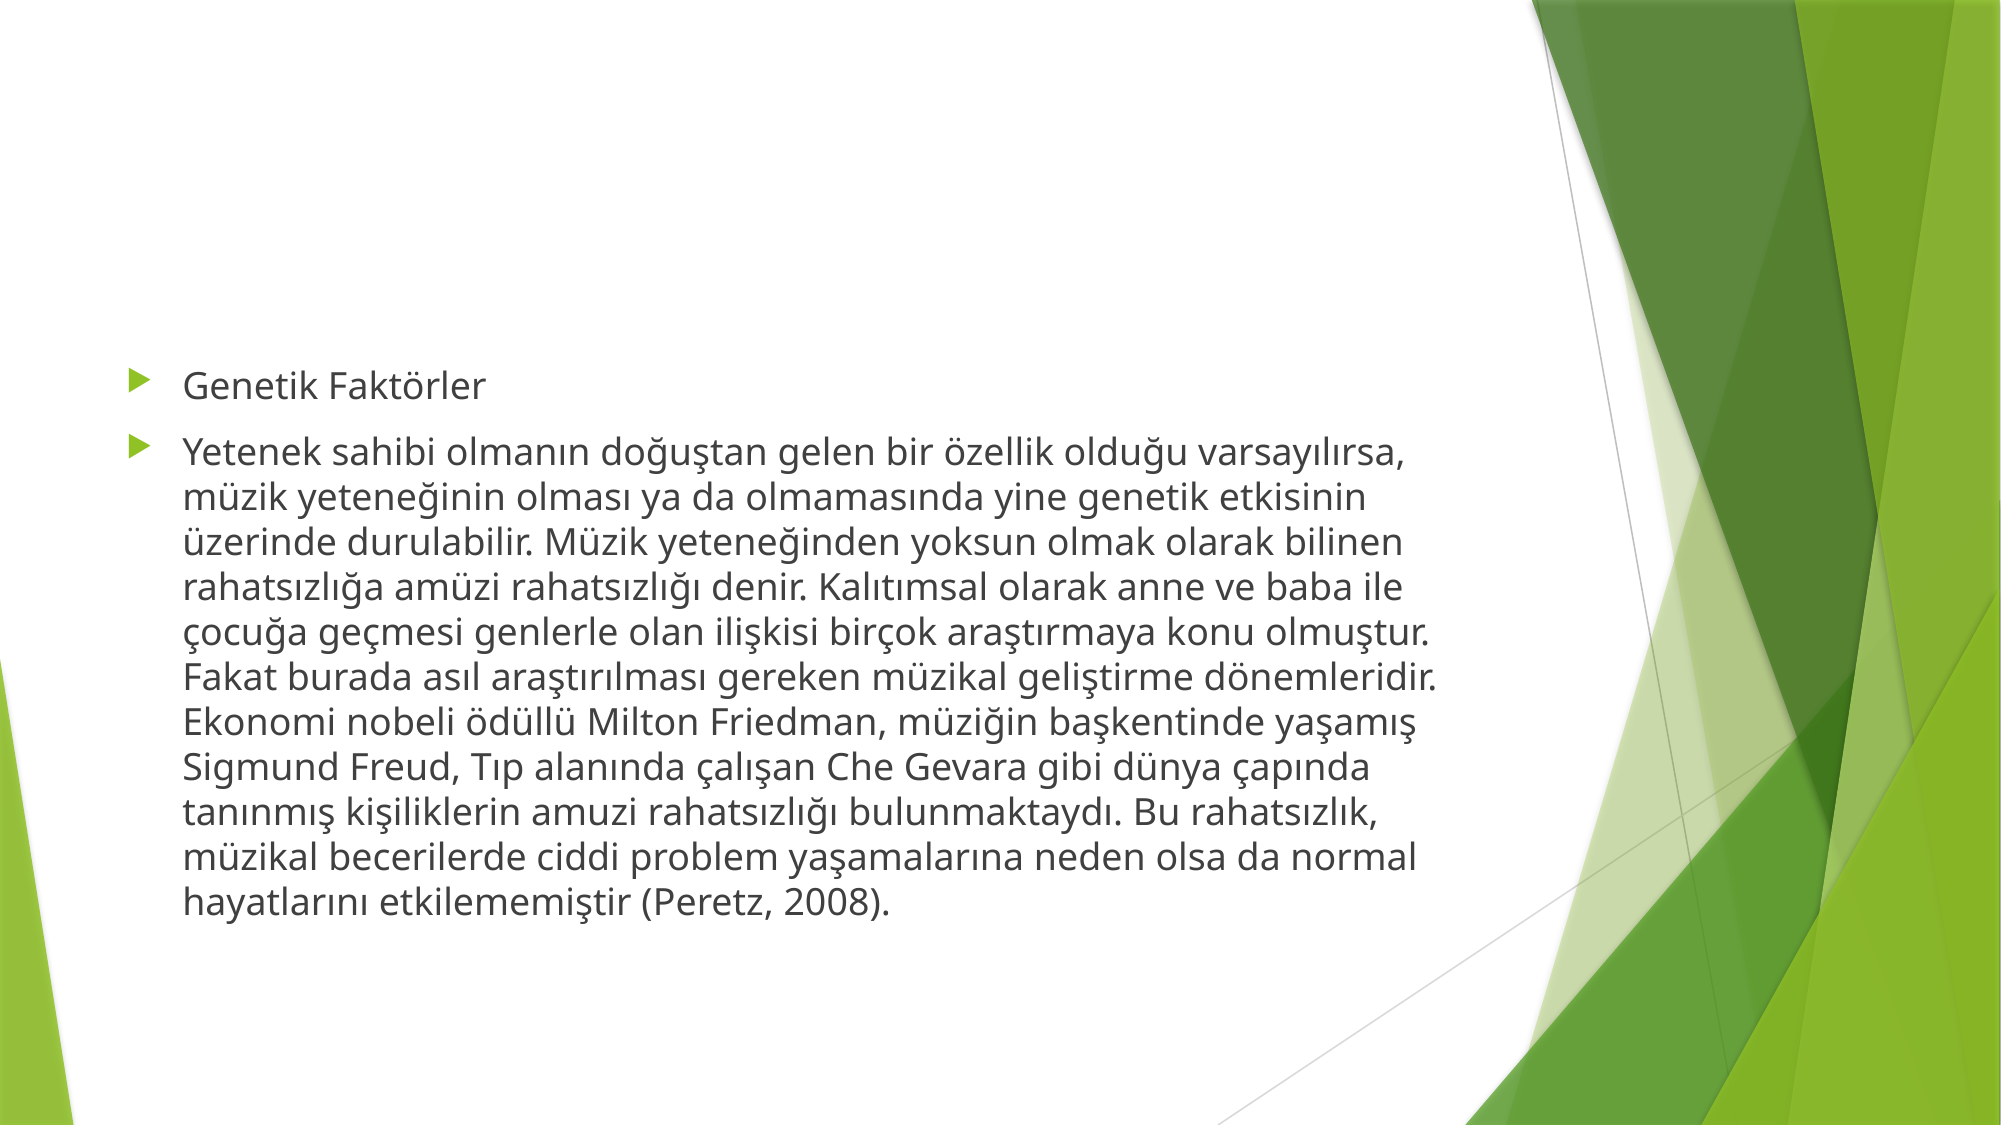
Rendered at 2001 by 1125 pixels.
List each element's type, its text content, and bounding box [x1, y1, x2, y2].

list Genetik Faktörler Yetenek sahibi olmanın doğuştan gelen bir özellik olduğu varsayılırsa, müzik yeteneğinin olması ya da olmamasında yine genetik etkisinin üzerinde durulabilir. Müzik yeteneğinden yoksun olmak olarak bilinen rahatsızlığa amüzi rahatsızlığı denir. Kalıtımsal olarak anne ve baba ile çocuğa geçmesi genlerle olan ilişkisi birçok araştırmaya konu olmuştur. Fakat burada asıl araştırılması gereken müzikal geliştirme dönemleridir. Ekonomi nobeli ödüllü Milton Friedman, müziğin başkentinde yaşamış Sigmund Freud, Tıp alanında çalışan Che Gevara gibi dünya çapında tanınmış kişiliklerin amuzi rahatsızlığı bulunmaktaydı. Bu rahatsızlık, müzikal becerilerde ciddi problem yaşamalarına neden olsa da normal hayatlarını etkilememiştir (Peretz, 2008). [111, 354, 1522, 992]
